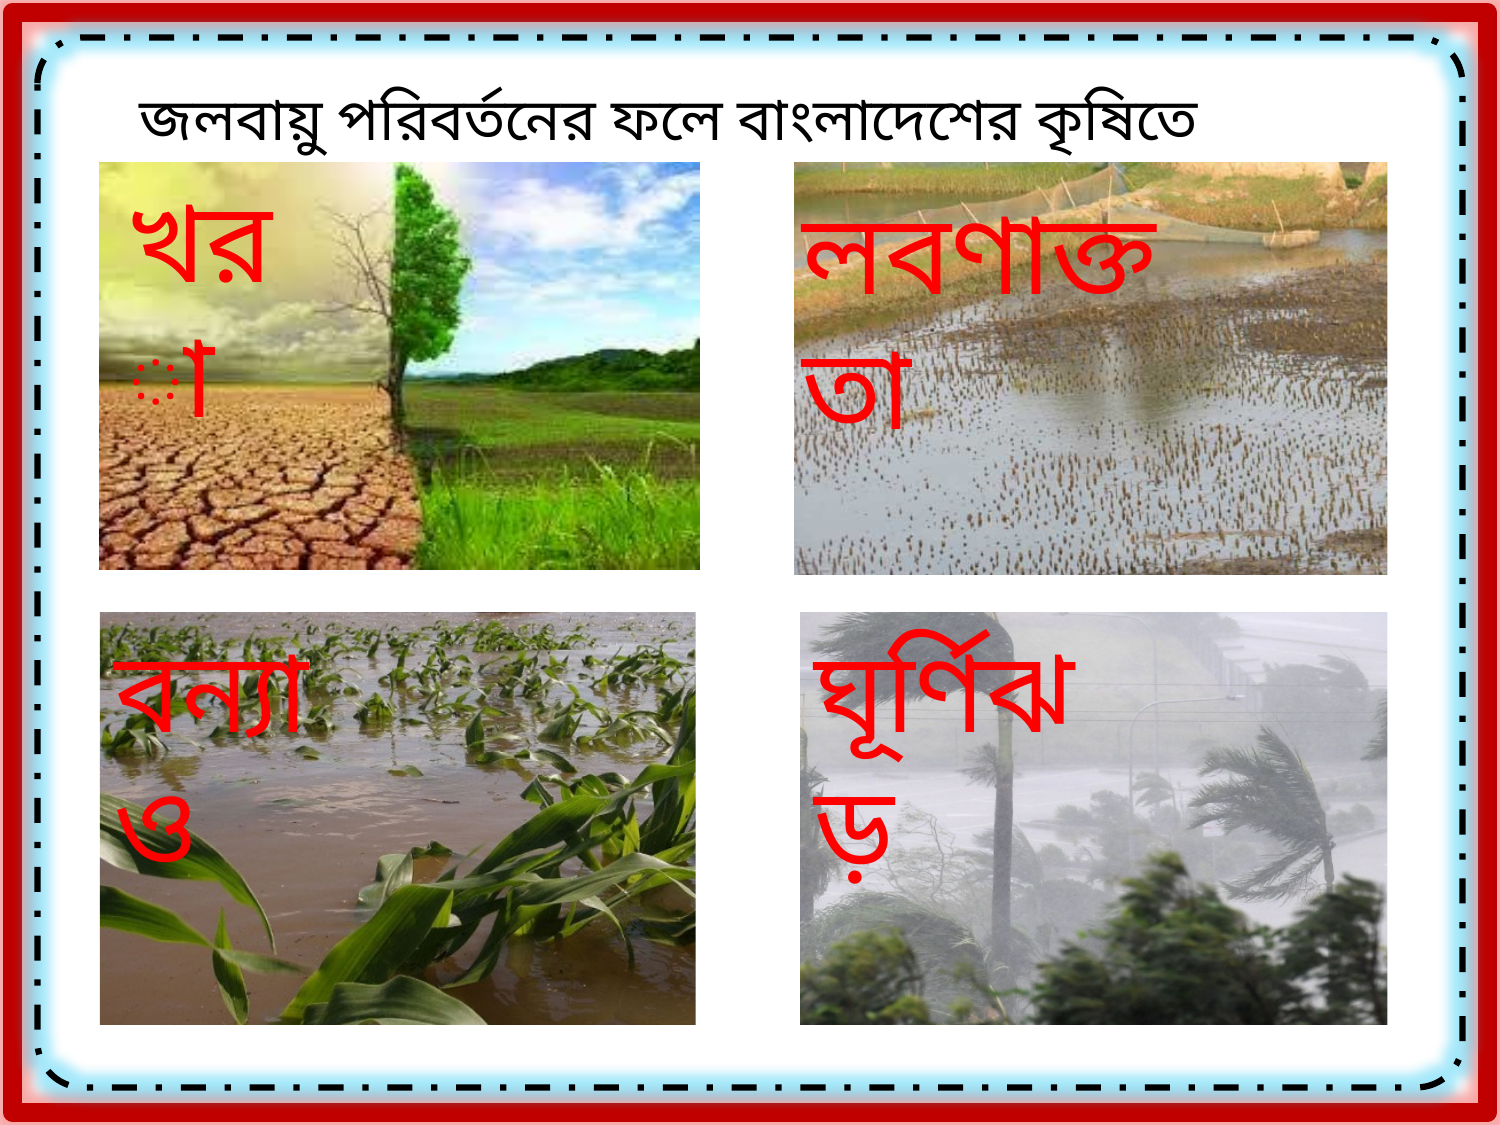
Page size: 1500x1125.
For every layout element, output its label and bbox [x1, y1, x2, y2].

picture [99, 162, 701, 570]
text_box [12, 12, 1488, 1113]
picture [799, 612, 1388, 1026]
picture [99, 612, 696, 1026]
picture [793, 162, 1388, 576]
